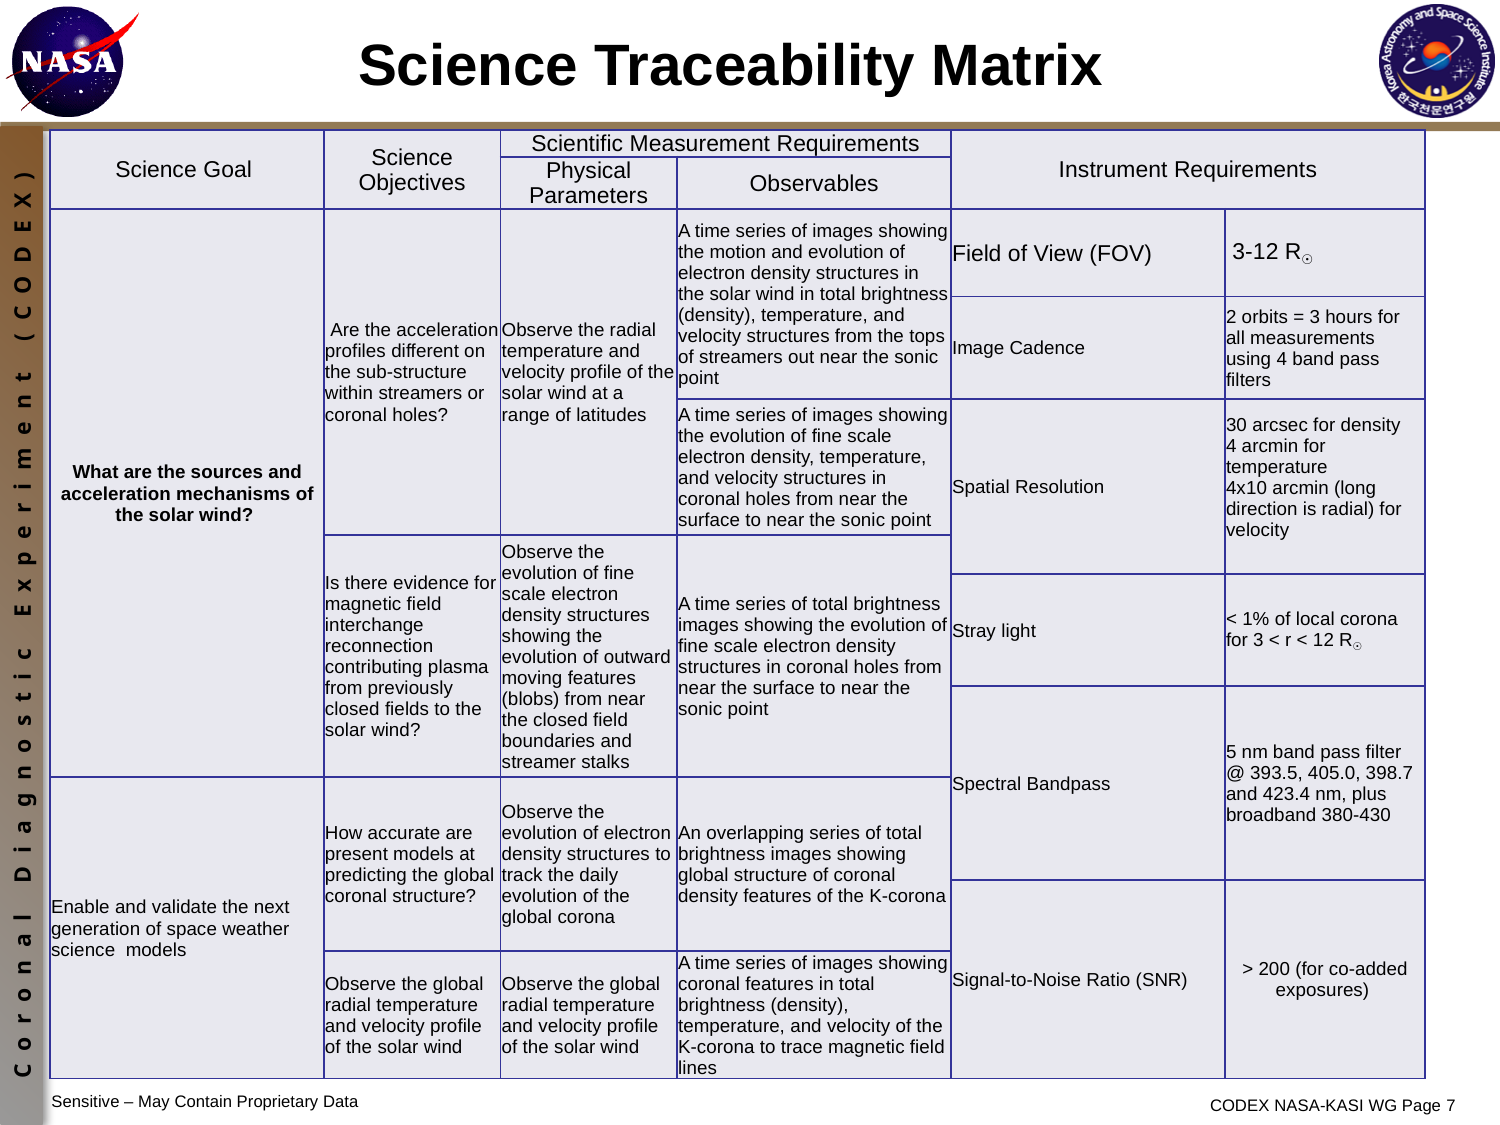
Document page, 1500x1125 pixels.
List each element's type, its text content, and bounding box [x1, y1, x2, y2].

table_cell How accurate are present models at predicting the global coronal structure? [325, 778, 500, 950]
table_cell Physical Parameters [501, 158, 676, 208]
table_cell 3-12 R☉ [1226, 210, 1424, 296]
table_cell < 1% of local corona for 3 < r < 12 R☉ [1226, 575, 1424, 685]
table_cell > 200 (for co-added exposures) [1226, 881, 1424, 1078]
picture [1379, 4, 1495, 118]
table_cell Observe the global radial temperature and velocity profile of the solar wind [501, 952, 676, 1078]
table_cell Enable and validate the next generation of space weather science models [51, 778, 323, 1078]
table_cell Spatial Resolution [952, 400, 1224, 573]
table_header Scientific Measurement Requirements [501, 131, 950, 156]
table_cell 5 nm band pass filter @ 393.5, 405.0, 398.7 and 423.4 nm, plus broadband 380-430 [1226, 687, 1424, 879]
table_cell 2 orbits = 3 hours for all measurements using 4 band pass filters [1226, 297, 1424, 398]
table_cell Image Cadence [952, 297, 1224, 398]
table_header Instrument Requirements [952, 131, 1424, 208]
table_cell Observe the global radial temperature and velocity profile of the solar wind [325, 952, 500, 1078]
table_cell Are the acceleration profiles different on the sub-structure within streamers or coronal holes? [325, 210, 500, 534]
table_cell A time series of total brightness images showing the evolution of fine scale electron density structures in coronal holes from near the surface to near the sonic point [678, 536, 950, 776]
table_cell An overlapping series of total brightness images showing global structure of coronal density features of the K-corona [678, 778, 950, 950]
title Science Traceability Matrix [137, 12, 1326, 113]
table_header Science Goal [51, 131, 323, 208]
table_cell What are the sources and acceleration mechanisms of the solar wind? [51, 210, 323, 776]
table_cell Observe the evolution of fine scale electron density structures showing the evolution of outward moving features (blobs) from near the closed field boundaries and streamer stalks [501, 536, 676, 776]
table_cell A time series of images showing the motion and evolution of electron density structures in the solar wind in total brightness (density), temperature, and velocity structures from the tops of streamers out near the sonic point [678, 210, 950, 398]
picture [1, 1, 145, 120]
table_header Science Objectives [325, 131, 500, 208]
table_cell Signal-to-Noise Ratio (SNR) [952, 881, 1224, 1078]
table_cell 30 arcsec for density 4 arcmin for temperature 4x10 arcmin (long direction is radial) for velocity [1226, 400, 1424, 573]
table_cell Observe the evolution of electron density structures to track the daily evolution of the global corona [501, 778, 676, 950]
table_cell Spectral Bandpass [952, 687, 1224, 879]
table_cell A time series of images showing coronal features in total brightness (density), temperature, and velocity of the K-corona to trace magnetic field lines [678, 952, 950, 1078]
table_cell Field of View (FOV) [952, 210, 1224, 296]
table_cell Stray light [952, 575, 1224, 685]
table_cell Is there evidence for magnetic field interchange reconnection contributing plasma from previously closed fields to the solar wind? [325, 536, 500, 776]
table_cell A time series of images showing the evolution of fine scale electron density, temperature, and velocity structures in coronal holes from near the surface to near the sonic point [678, 400, 950, 534]
table_cell Observables [678, 158, 950, 208]
table_cell Observe the radial temperature and velocity profile of the solar wind at a range of latitudes [501, 210, 676, 534]
